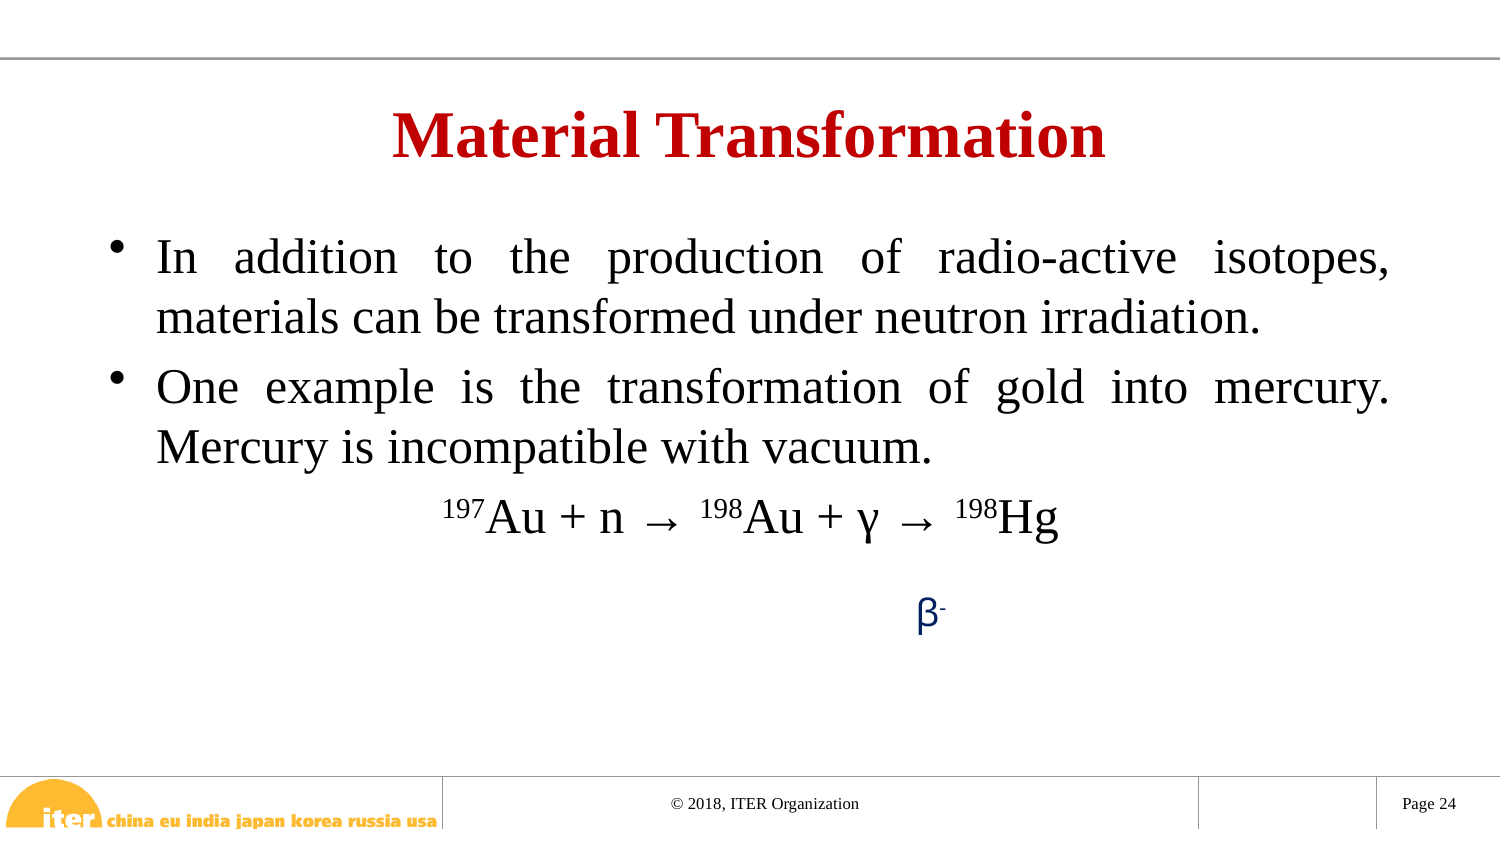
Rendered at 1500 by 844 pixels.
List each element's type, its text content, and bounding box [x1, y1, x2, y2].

picture [106, 812, 438, 829]
title Material Transformation [94, 75, 1407, 188]
picture [5, 779, 104, 828]
list In addition to the production of radio-active isotopes, materials can be transformed under neutron irradiation. One example is the transformation of gold into mercury. Mercury is incompatible with vacuum. 197Au + n → 198Au + γ → 198Hg [94, 215, 1407, 732]
text_box β- [900, 581, 962, 641]
